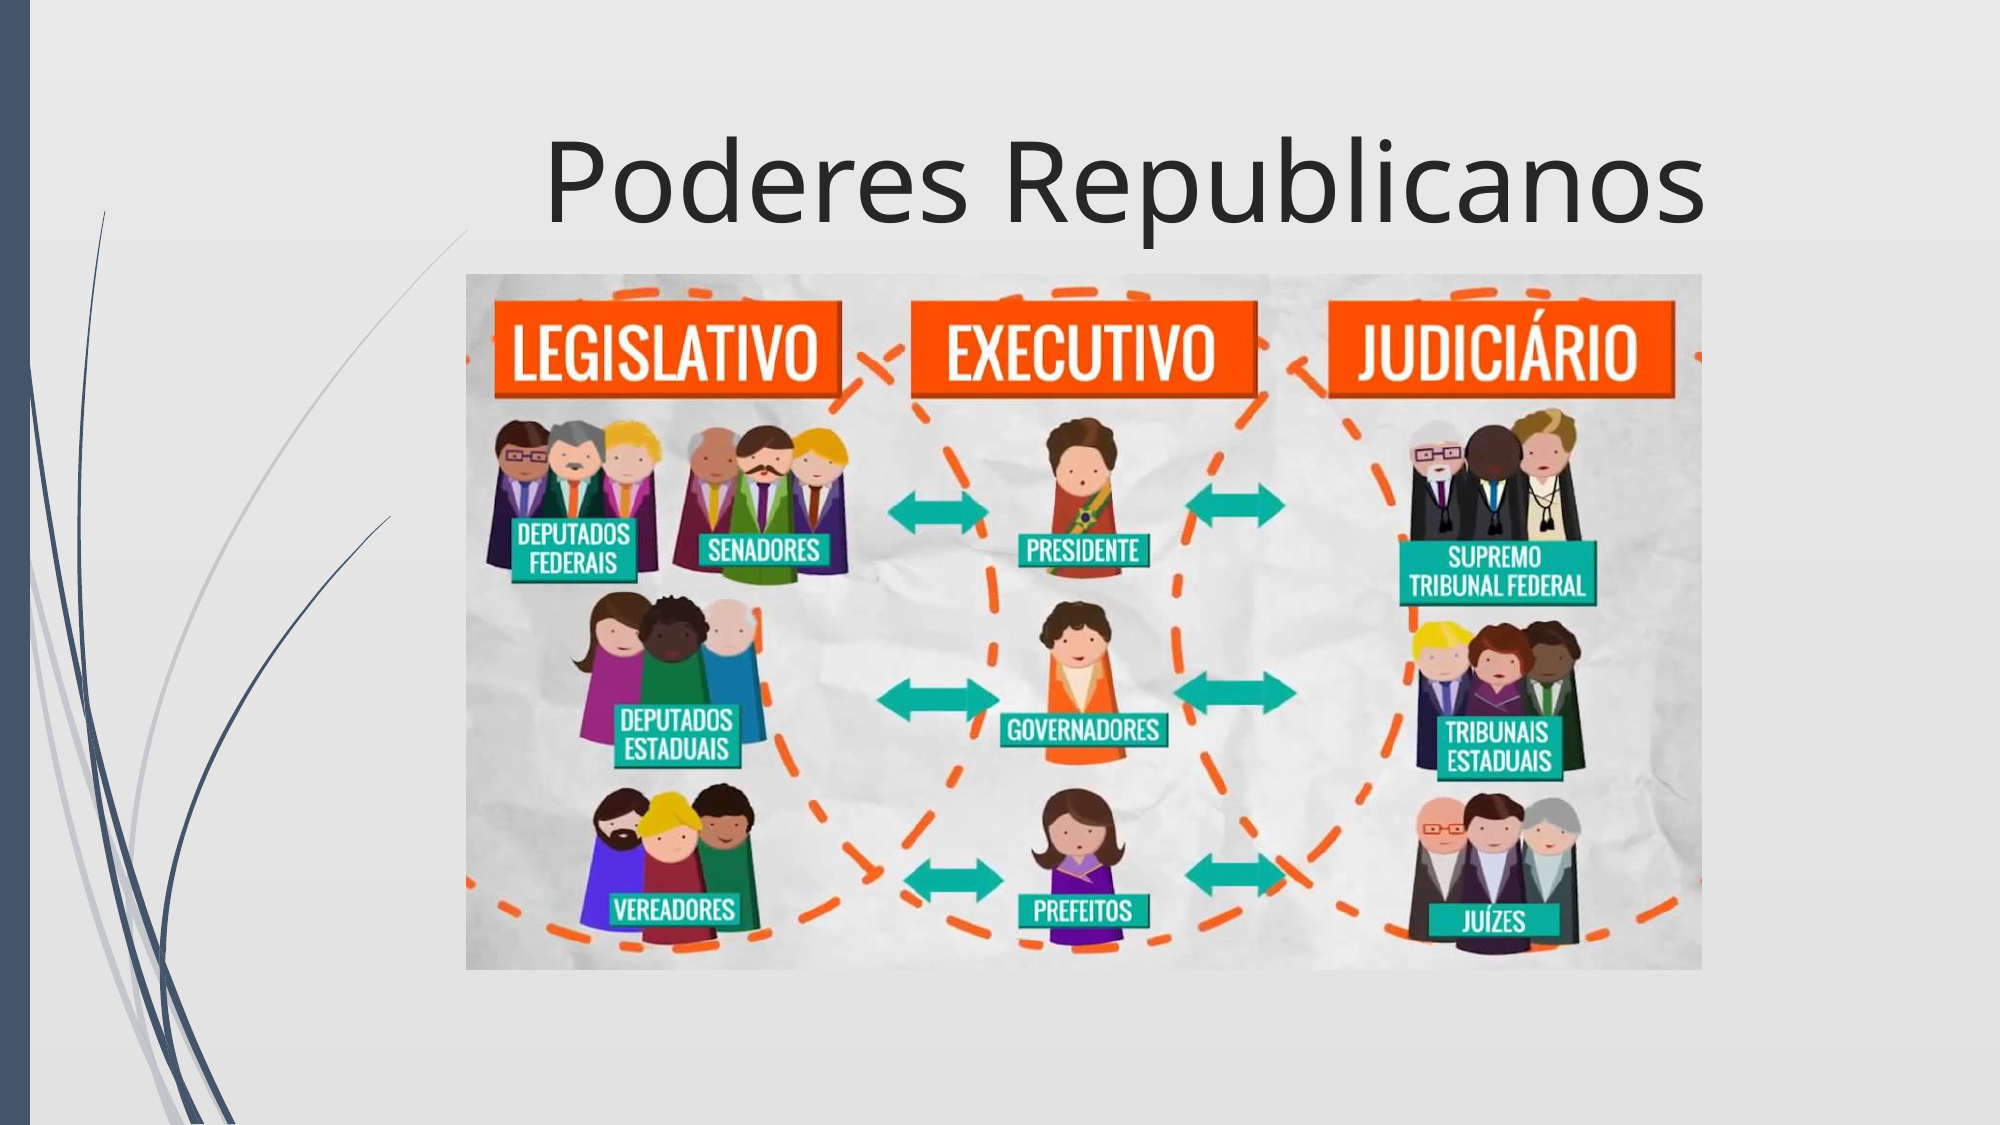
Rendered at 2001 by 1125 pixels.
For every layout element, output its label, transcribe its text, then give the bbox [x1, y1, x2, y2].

title Poderes Republicanos [363, 102, 1888, 313]
picture [465, 274, 1702, 970]
